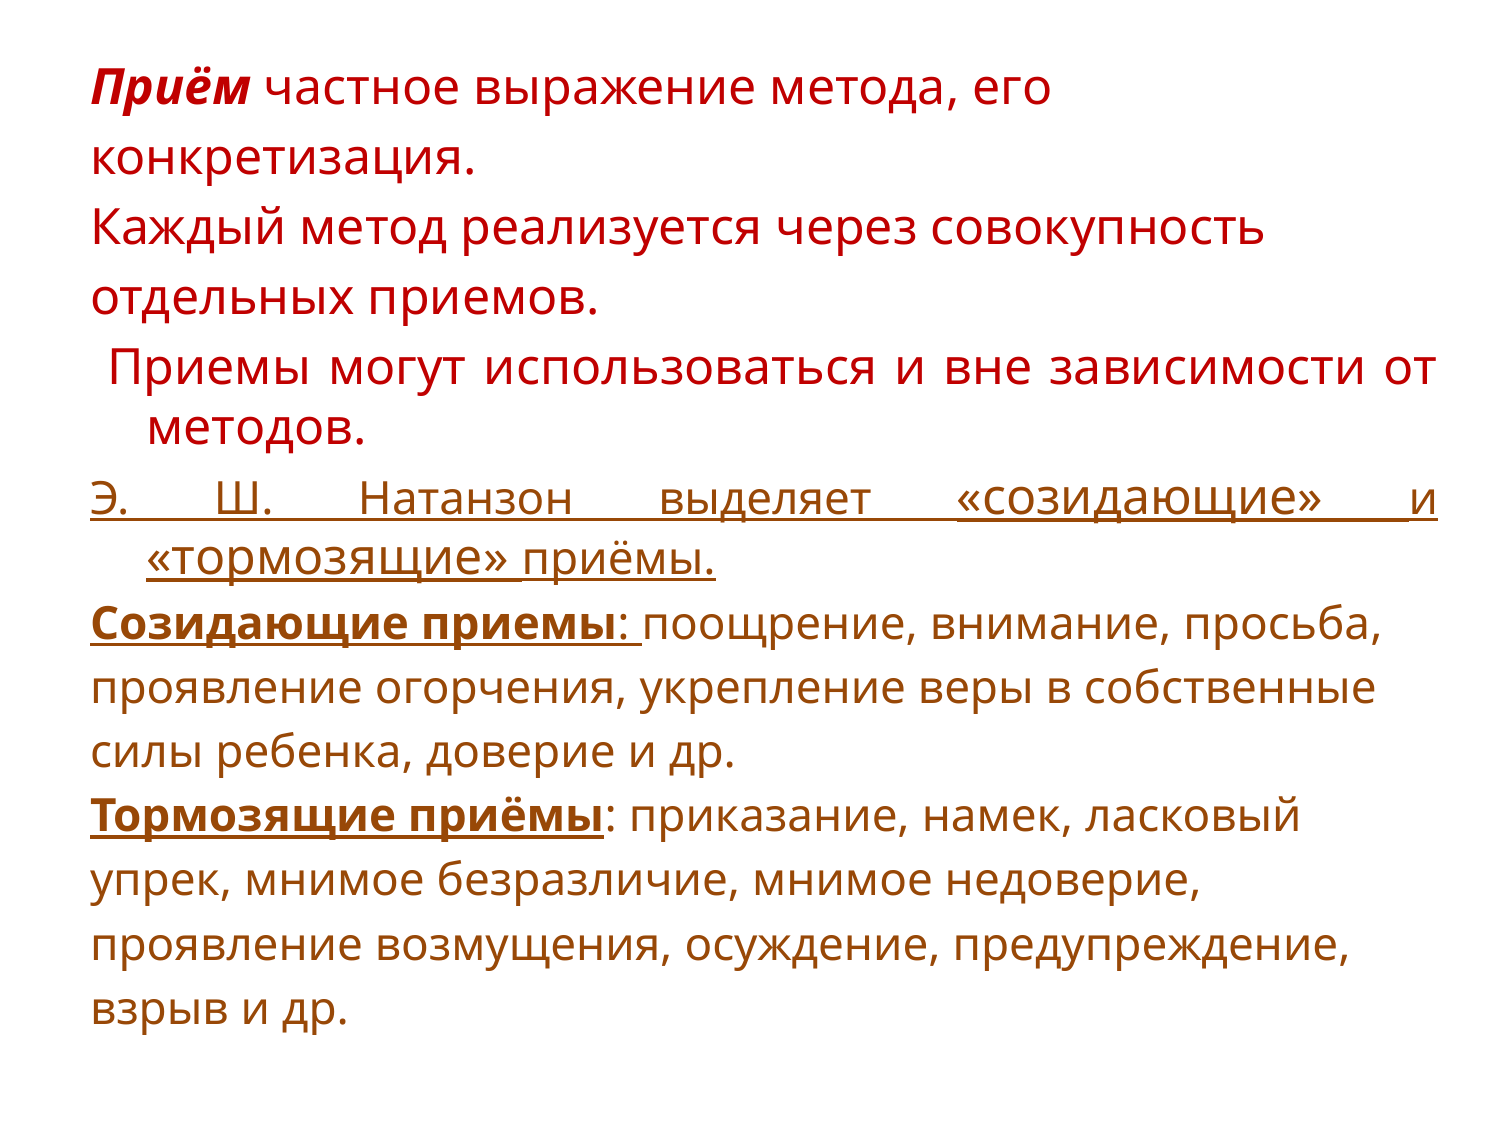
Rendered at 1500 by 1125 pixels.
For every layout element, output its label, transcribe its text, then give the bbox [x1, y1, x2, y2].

list Приём частное выражение метода, его конкретизация. Каждый метод реализуется через совокупность отдельных приемов. Приемы могут использоваться и вне зависимости от методов. Э. Ш. Натанзон выделяет «созидающие» и «тормозящие» приёмы. Cозидающие приемы: поощрение, внимание, просьба, проявление огорчения, укрепление веры в собственные силы ребенка, доверие и др. Тормозящие приёмы: приказание, намек, ласковый упрек, мнимое безразличие, мнимое недоверие, проявление возмущения, осуждение, предупреждение, взрыв и др. [75, 46, 1454, 1005]
